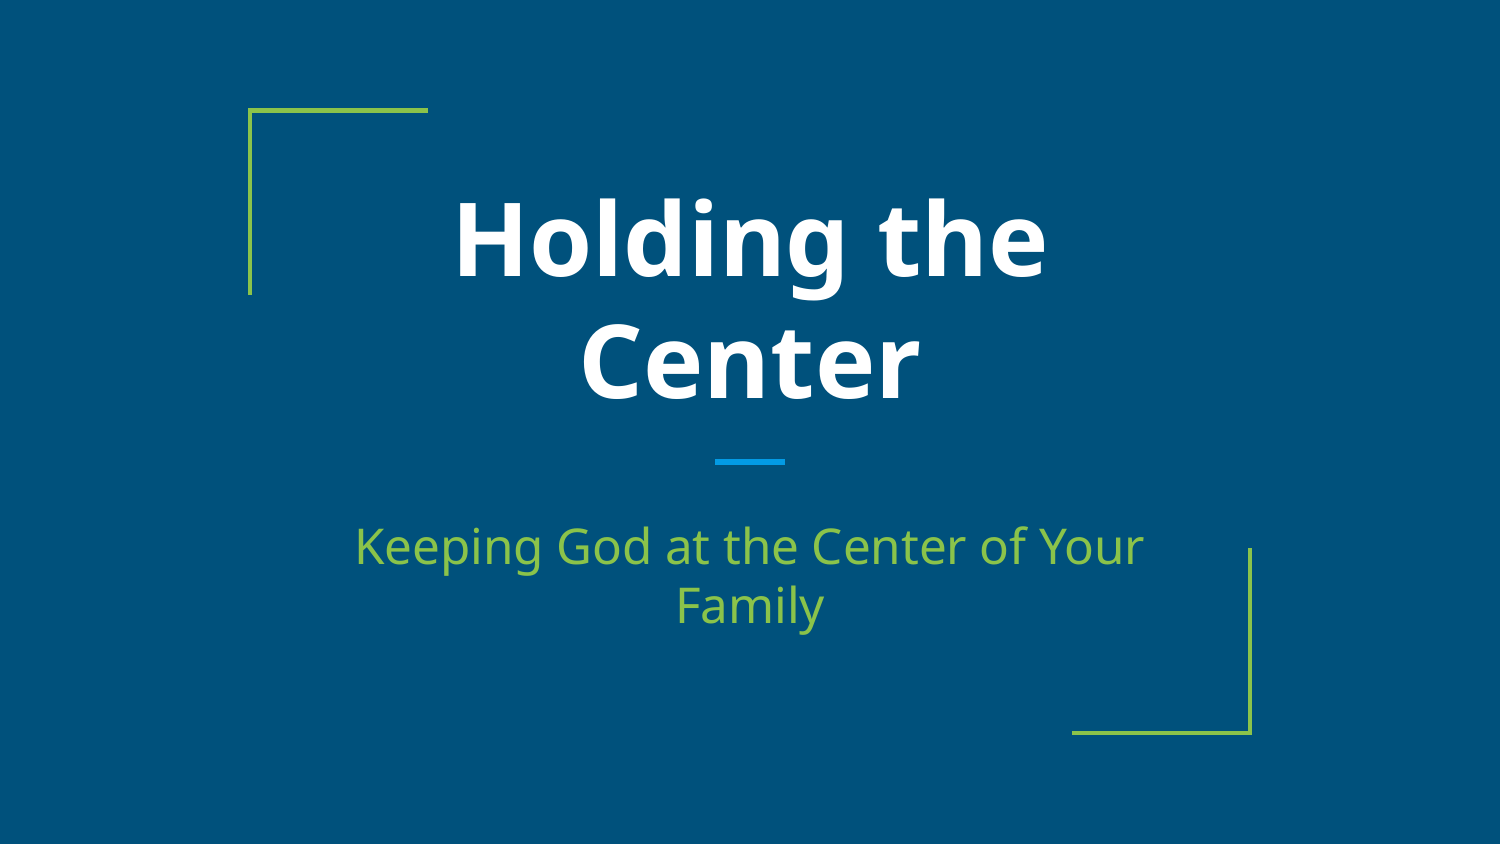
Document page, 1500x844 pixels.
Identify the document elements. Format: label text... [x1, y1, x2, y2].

subtitle Keeping God at the Center of Your Family [275, 500, 1225, 650]
title Holding the Center [275, 195, 1225, 435]
